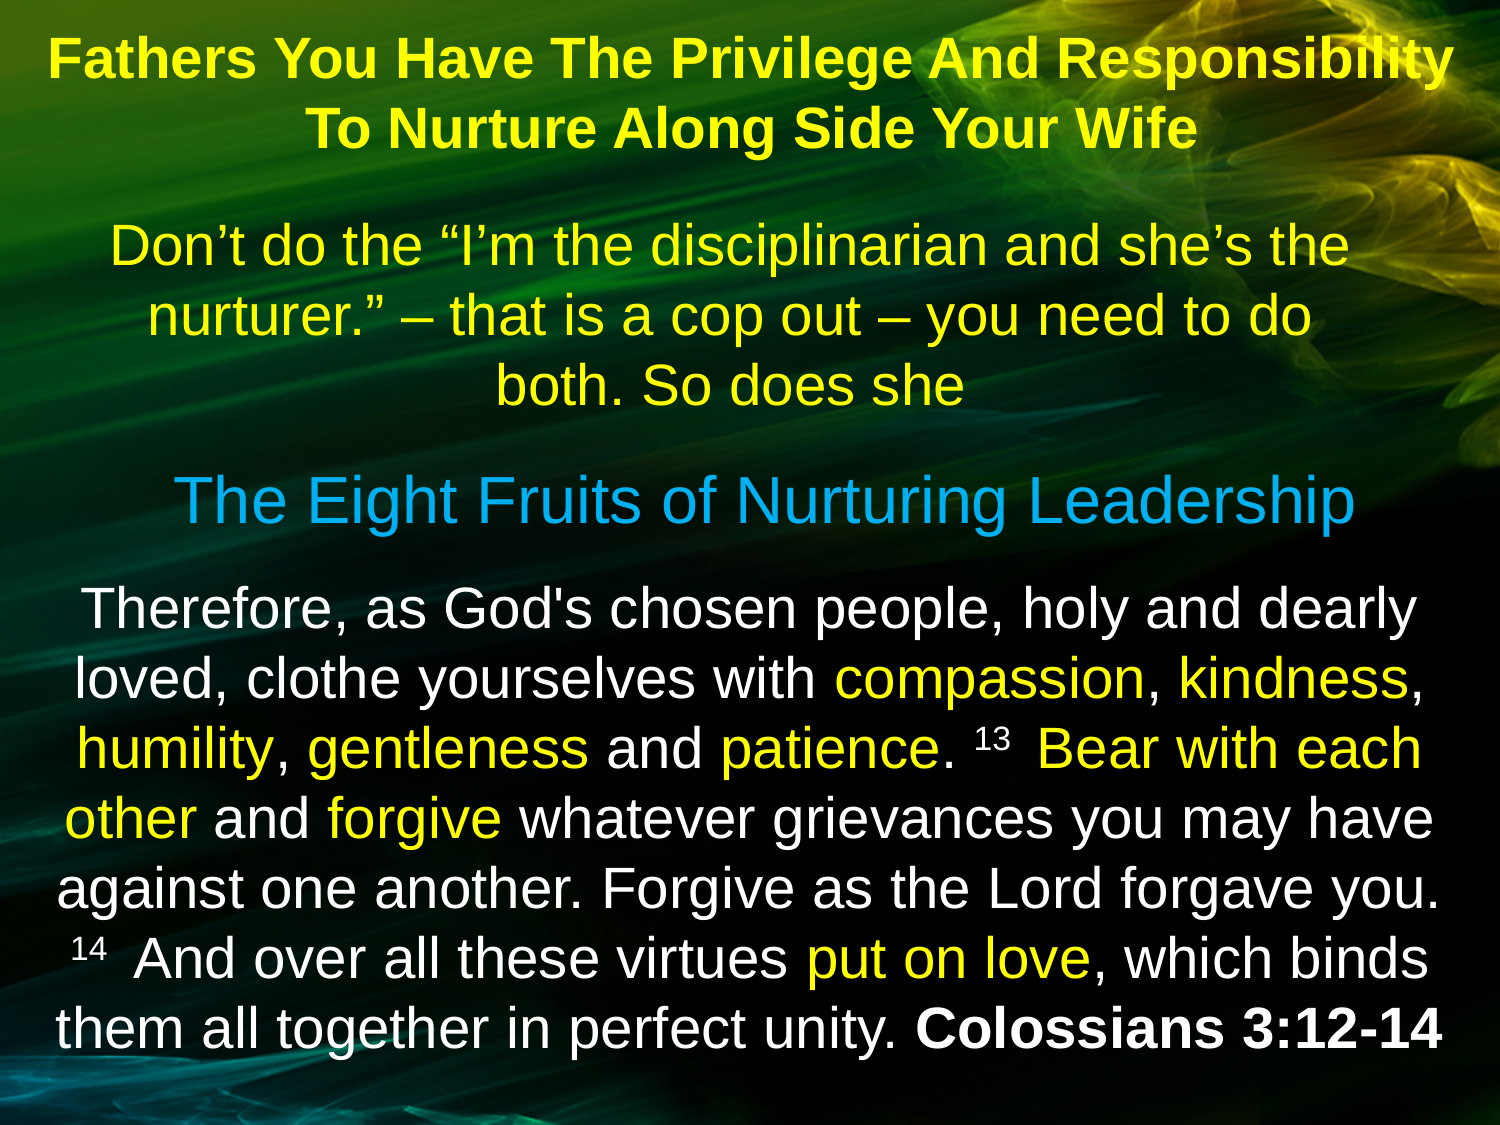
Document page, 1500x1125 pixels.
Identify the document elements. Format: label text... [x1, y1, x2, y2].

text_box The Eight Fruits of Nurturing Leadership [137, 449, 1413, 545]
text_box Fathers You Have The Privilege And Responsibility To Nurture Along Side Your Wife [10, 12, 1500, 168]
picture [0, 0, 1500, 1125]
text_box Therefore, as God's chosen people, holy and dearly loved, clothe yourselves with compassion, kindness, humility, gentleness and patience. 13 Bear with each other and forgive whatever grievances you may have against one another. Forgive as the Lord forgave you. 14 And over all these virtues put on love, which binds them all together in perfect unity. Colossians 3:12-14 [24, 562, 1475, 1068]
text_box Don’t do the “I’m the disciplinarian and she’s the nurturer.” – that is a cop out – you need to do both. So does she [75, 200, 1388, 425]
